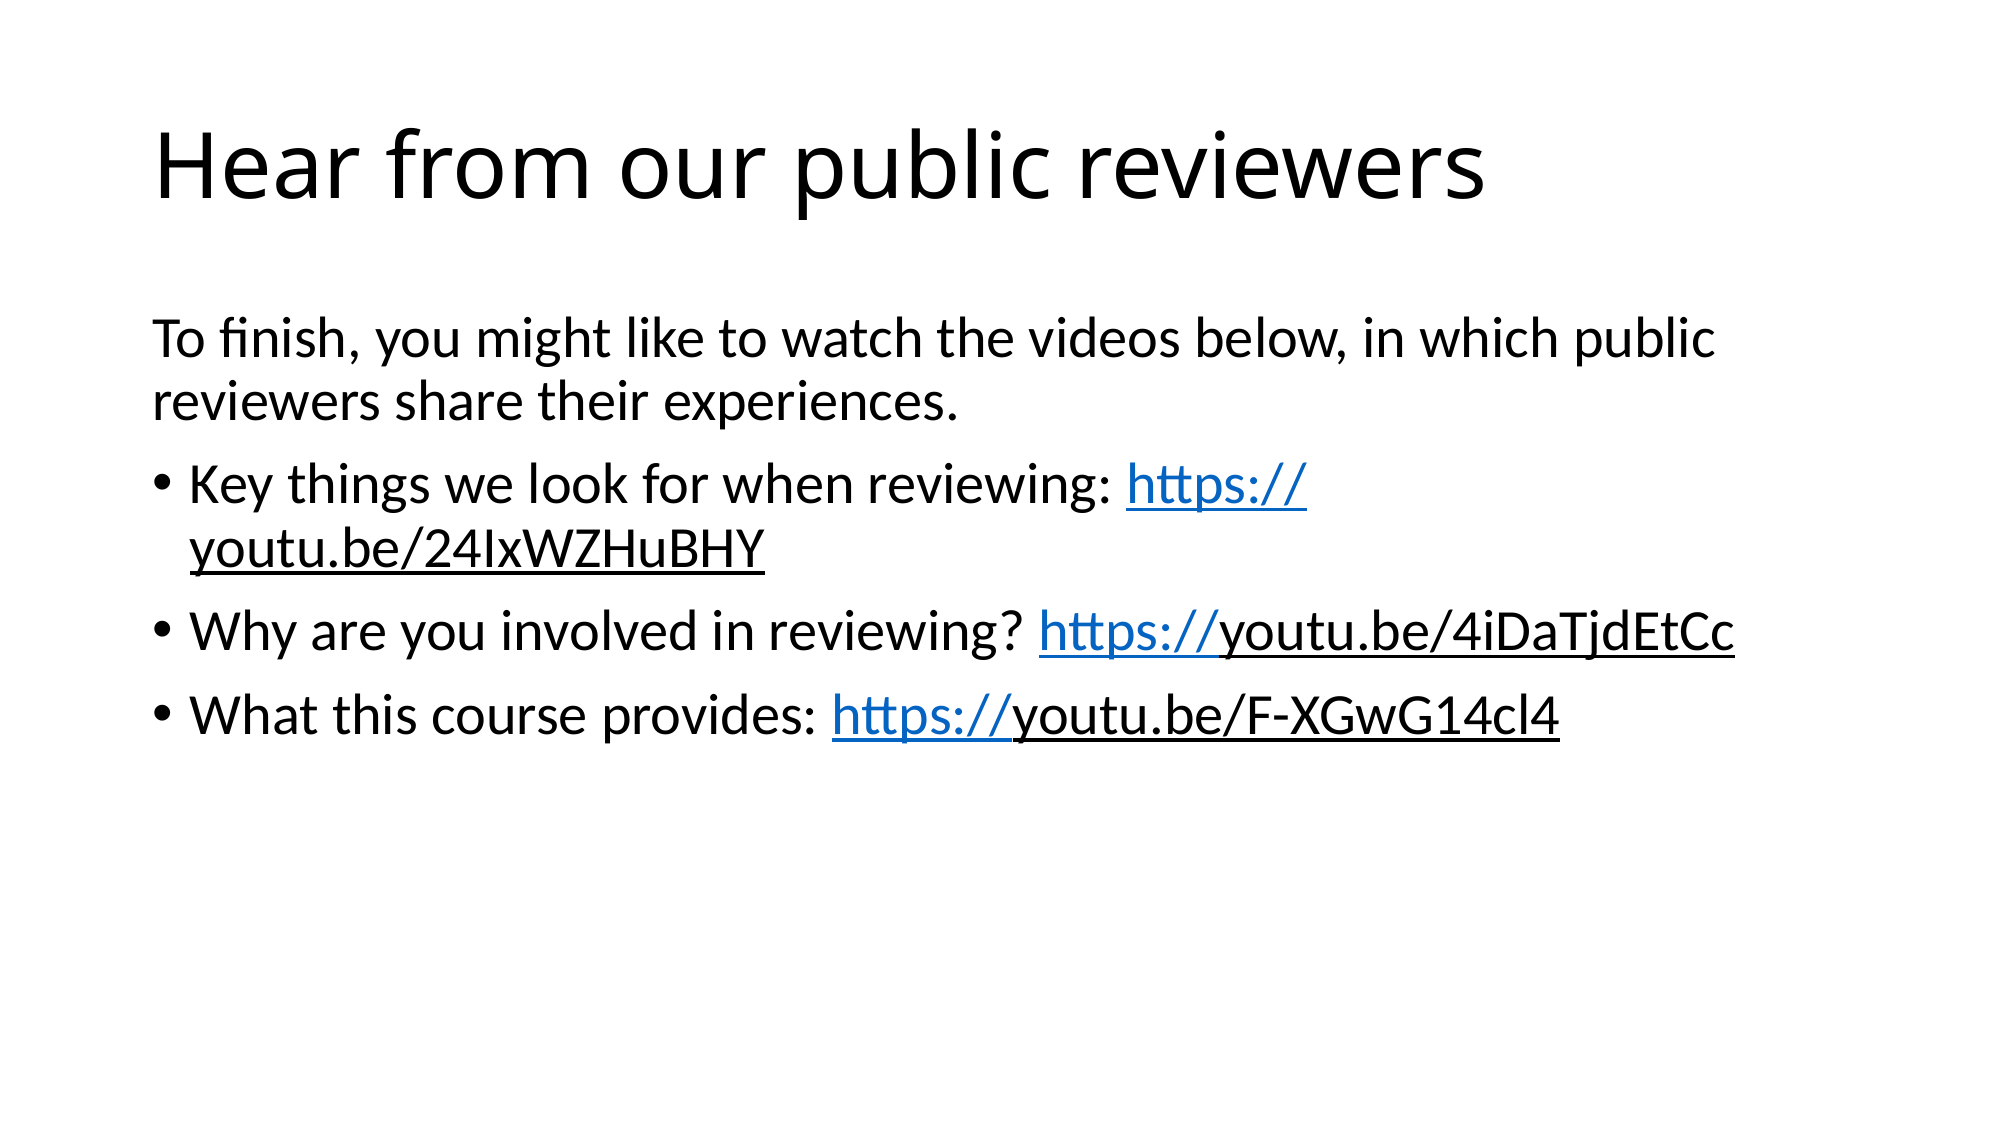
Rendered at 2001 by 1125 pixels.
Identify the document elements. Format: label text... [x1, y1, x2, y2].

list To finish, you might like to watch the videos below, in which public reviewers share their experiences. Key things we look for when reviewing: https://youtu.be/24IxWZHuBHY Why are you involved in reviewing? https://youtu.be/4iDaTjdEtCc What this course provides: https://youtu.be/F-XGwG14cl4 [137, 299, 1863, 1014]
title Hear from our public reviewers [137, 59, 1863, 278]
